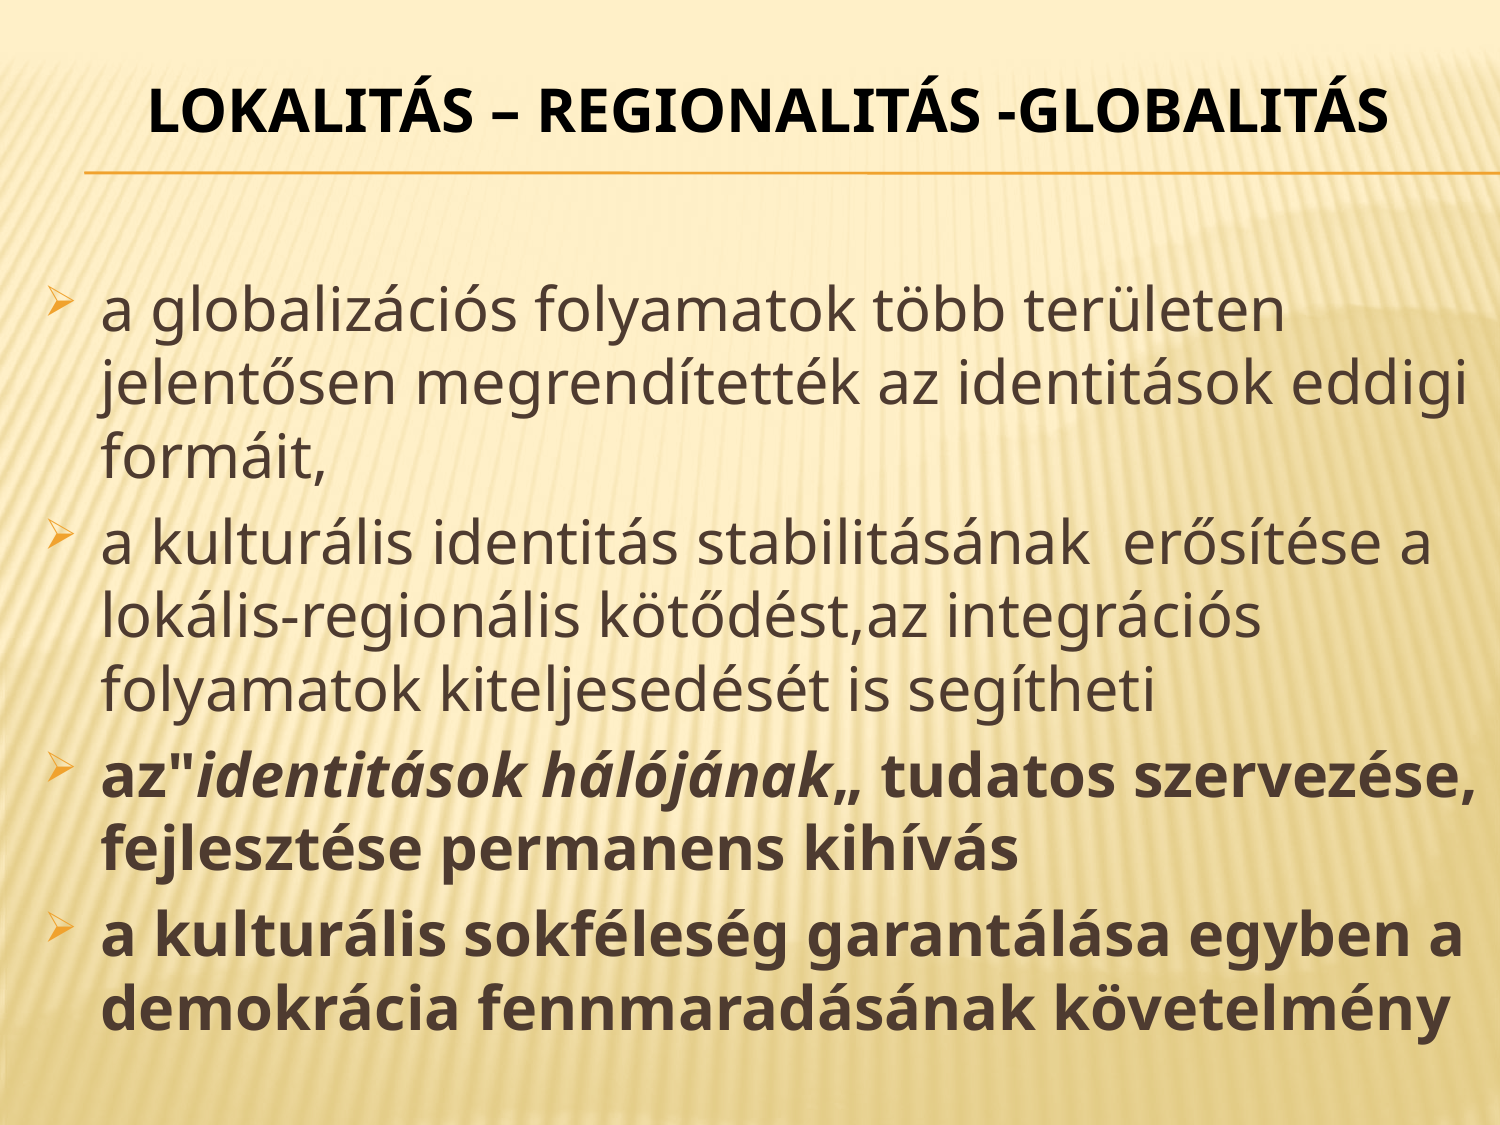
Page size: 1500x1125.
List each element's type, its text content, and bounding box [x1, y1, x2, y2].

list a globalizációs folyamatok több területen jelentősen megrendítették az identitások eddigi formáit, a kulturális identitás stabilitásának erősítése a lokális-regionális kötődést,az integrációs folyamatok kiteljesedését is segítheti az"identitások hálójának„ tudatos szervezése, fejlesztése permanens kihívás a kulturális sokféleség garantálása egyben a demokrácia fennmaradásának követelmény [29, 262, 1500, 1067]
title Lokalitás – regionalitás -globalitás [112, 30, 1425, 185]
